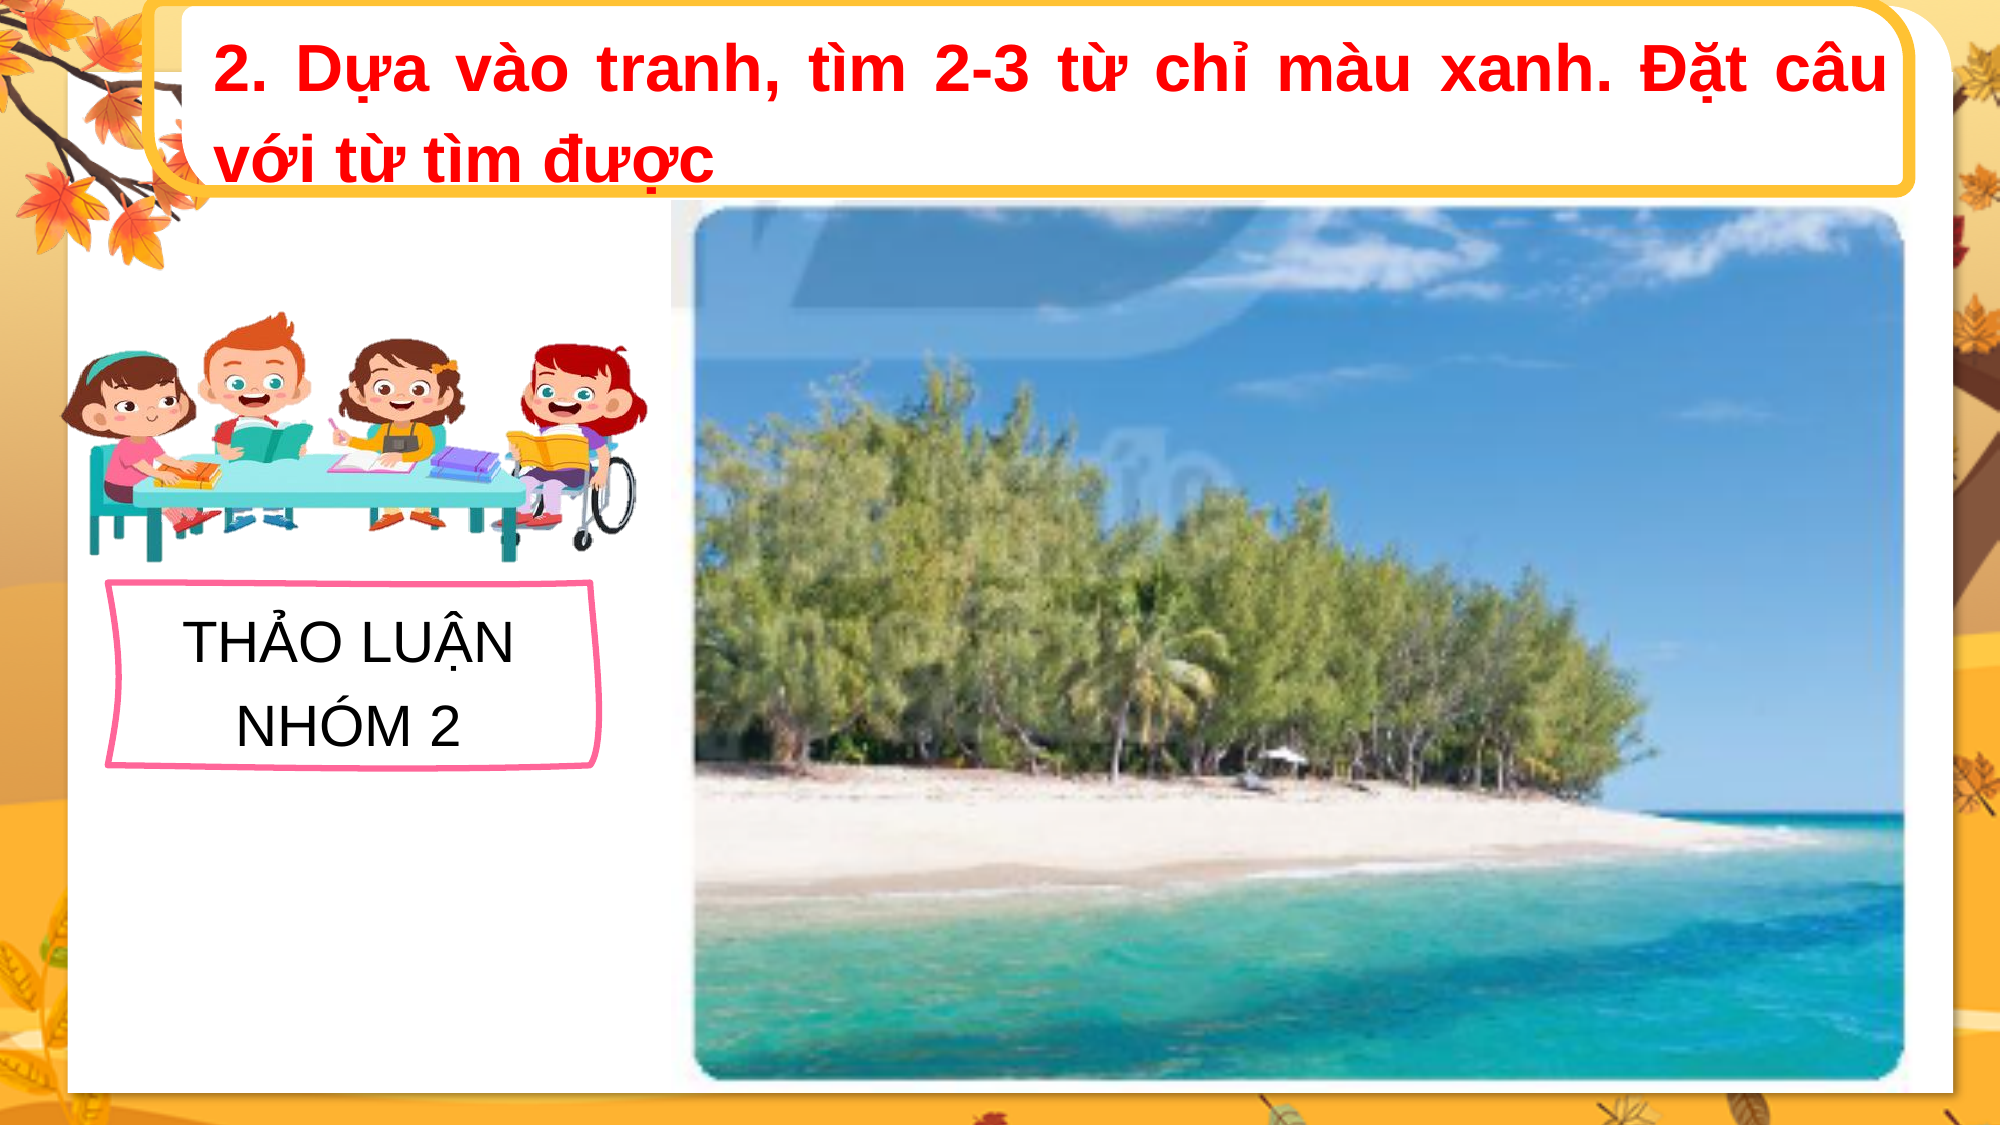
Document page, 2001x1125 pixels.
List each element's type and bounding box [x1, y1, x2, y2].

text_box [26, 280, 684, 768]
text_box [148, 0, 1952, 201]
picture [0, 0, 2000, 1125]
